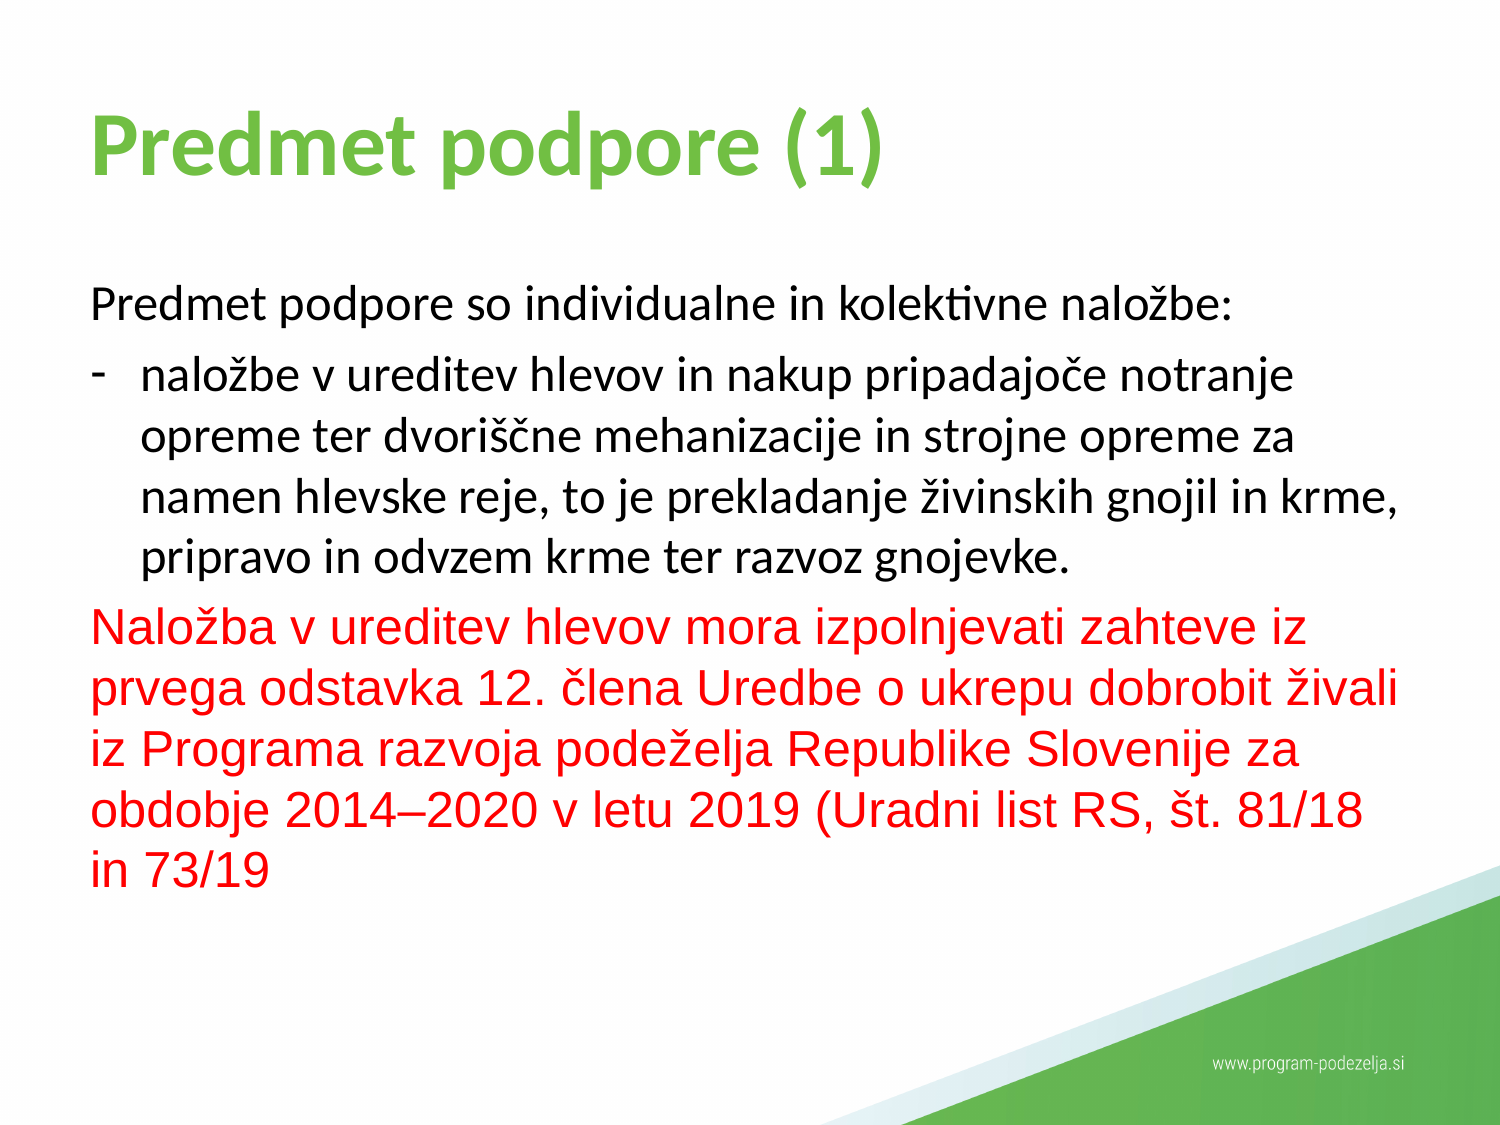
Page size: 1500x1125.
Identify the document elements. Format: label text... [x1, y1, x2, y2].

list Predmet podpore so individualne in kolektivne naložbe: naložbe v ureditev hlevov in nakup pripadajoče notranje opreme ter dvoriščne mehanizacije in strojne opreme za namen hlevske reje, to je prekladanje živinskih gnojil in krme, pripravo in odvzem krme ter razvoz gnojevke. Naložba v ureditev hlevov mora izpolnjevati zahteve iz prvega odstavka 12. člena Uredbe o ukrepu dobrobit živali iz Programa razvoja podeželja Republike Slovenije za obdobje 2014–2020 v letu 2019 (Uradni list RS, št. 81/18 in 73/19 [75, 262, 1425, 1083]
title Predmet podpore (1) [75, 45, 1425, 233]
picture [0, 0, 1500, 1125]
